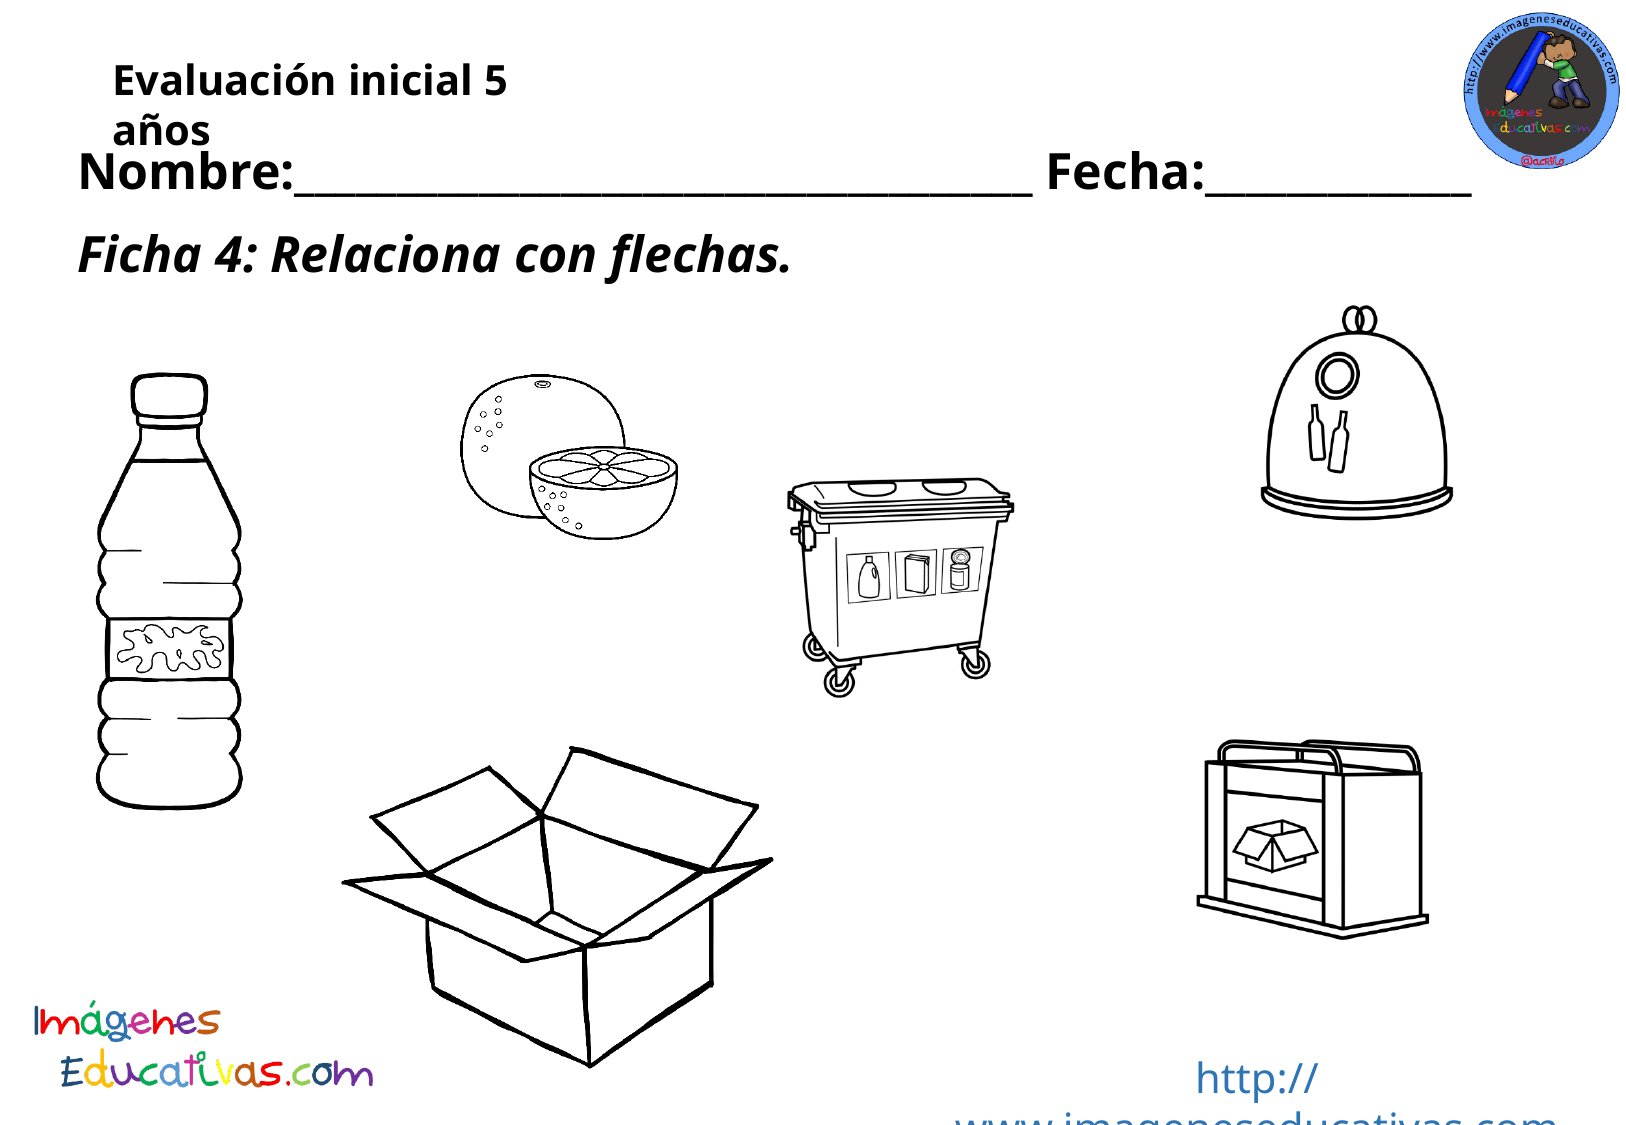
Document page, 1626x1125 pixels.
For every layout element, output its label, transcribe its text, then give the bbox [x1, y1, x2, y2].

picture [1231, 287, 1482, 538]
picture [775, 462, 1026, 713]
picture [460, 374, 678, 540]
text_box Ficha 4: Relaciona con flechas. [62, 214, 1387, 290]
text_box Evaluación inicial 5 años [97, 46, 600, 132]
text_box Nombre:____________________________________ Fecha:_____________ [62, 132, 1563, 207]
picture [1459, 8, 1625, 173]
picture [30, 741, 776, 1093]
picture [91, 368, 246, 814]
text_box http://www.imageneseducativas.com [916, 1044, 1599, 1125]
picture [1187, 714, 1438, 965]
